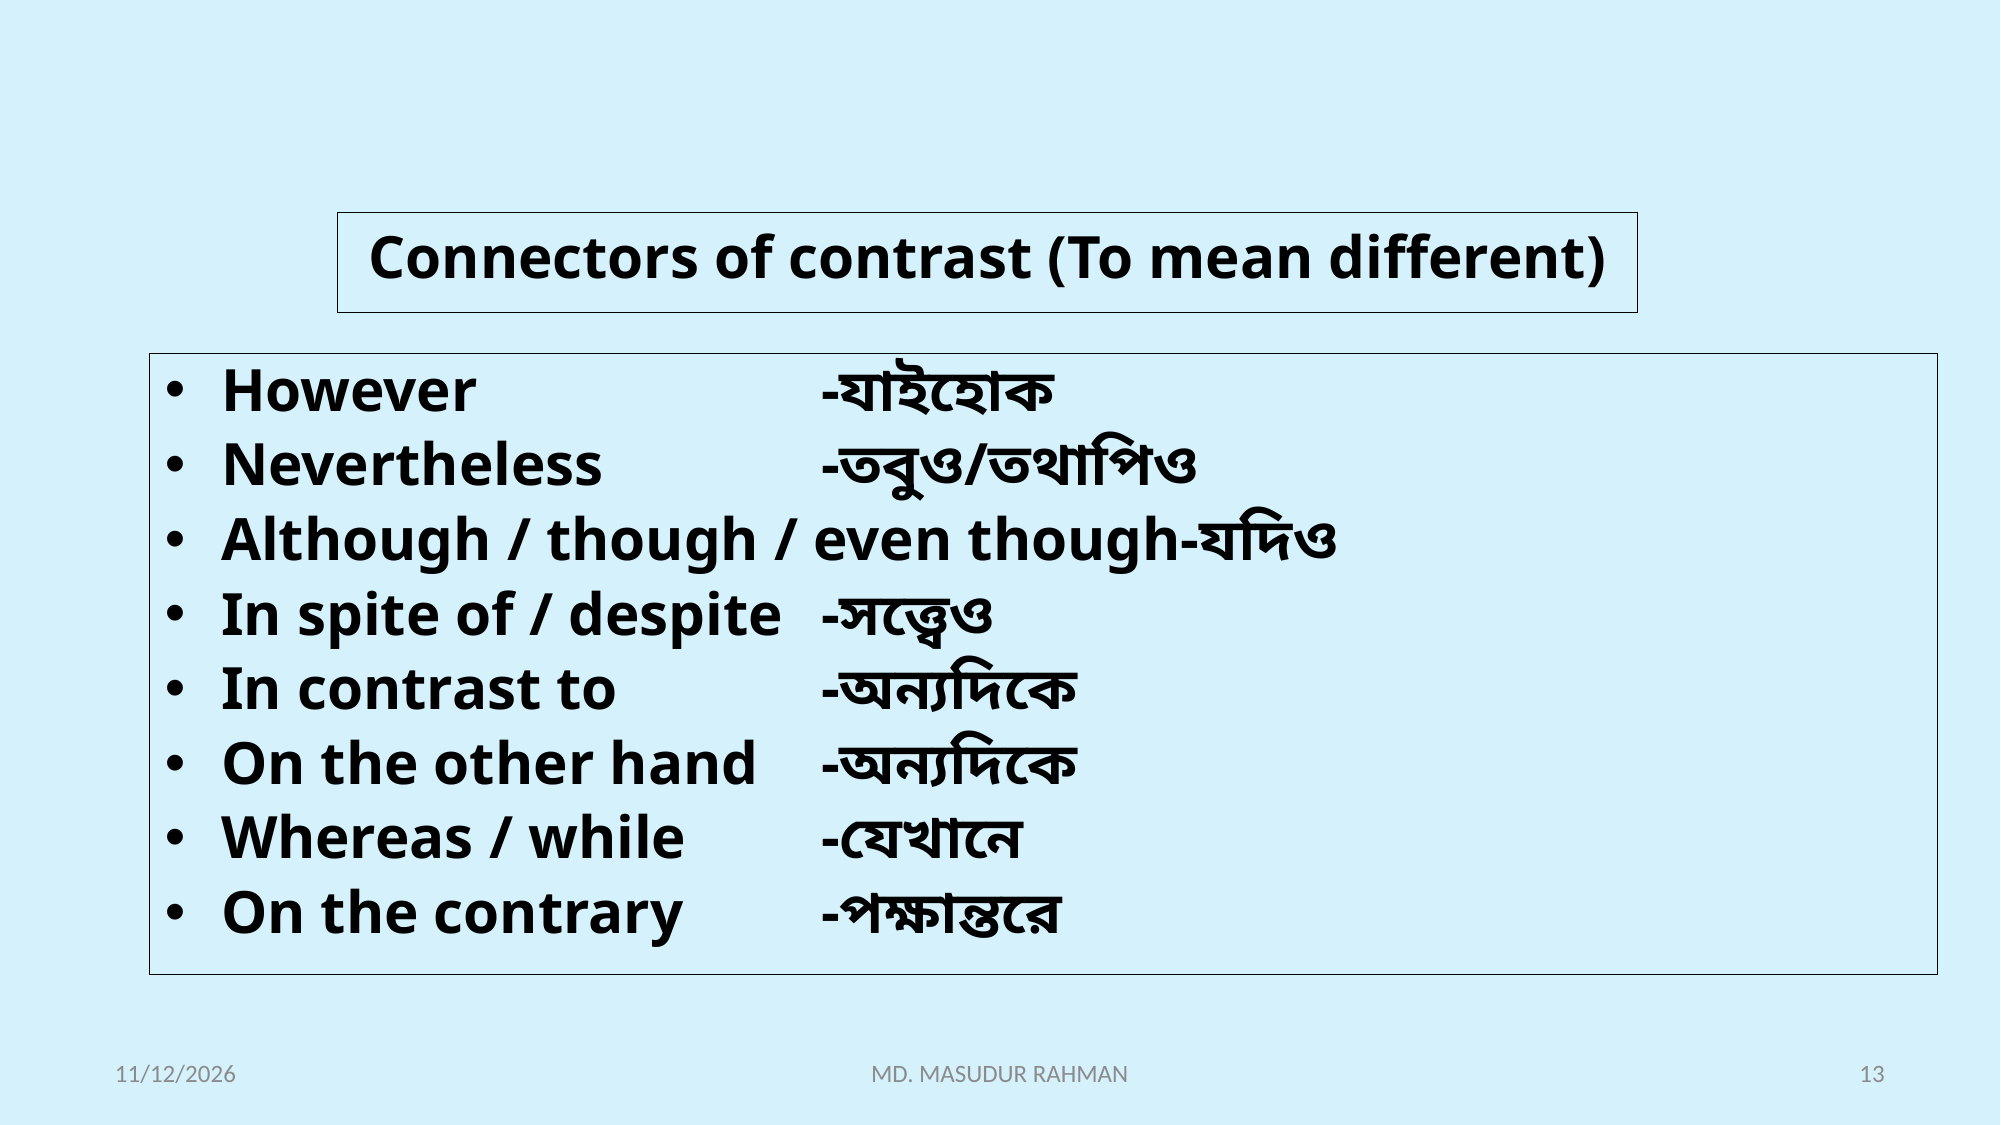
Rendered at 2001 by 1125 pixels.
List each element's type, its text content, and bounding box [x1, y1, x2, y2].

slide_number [99, 1042, 567, 1103]
slide_number 13 [1433, 1042, 1900, 1103]
footer MD. MASUDUR RAHMAN [683, 1042, 1317, 1103]
text_box Connectors of contrast (To mean different) [337, 212, 1638, 313]
text_box However -যাইহোক Nevertheless -তবুও/তথাপিও Although / though / even though-যদিও In spite of / despite -সত্ত্বেও In contrast to -অন্যদিকে On the other hand -অন্যদিকে Whereas / while -যেখানে On the contrary -পক্ষান্তরে [149, 353, 1938, 975]
